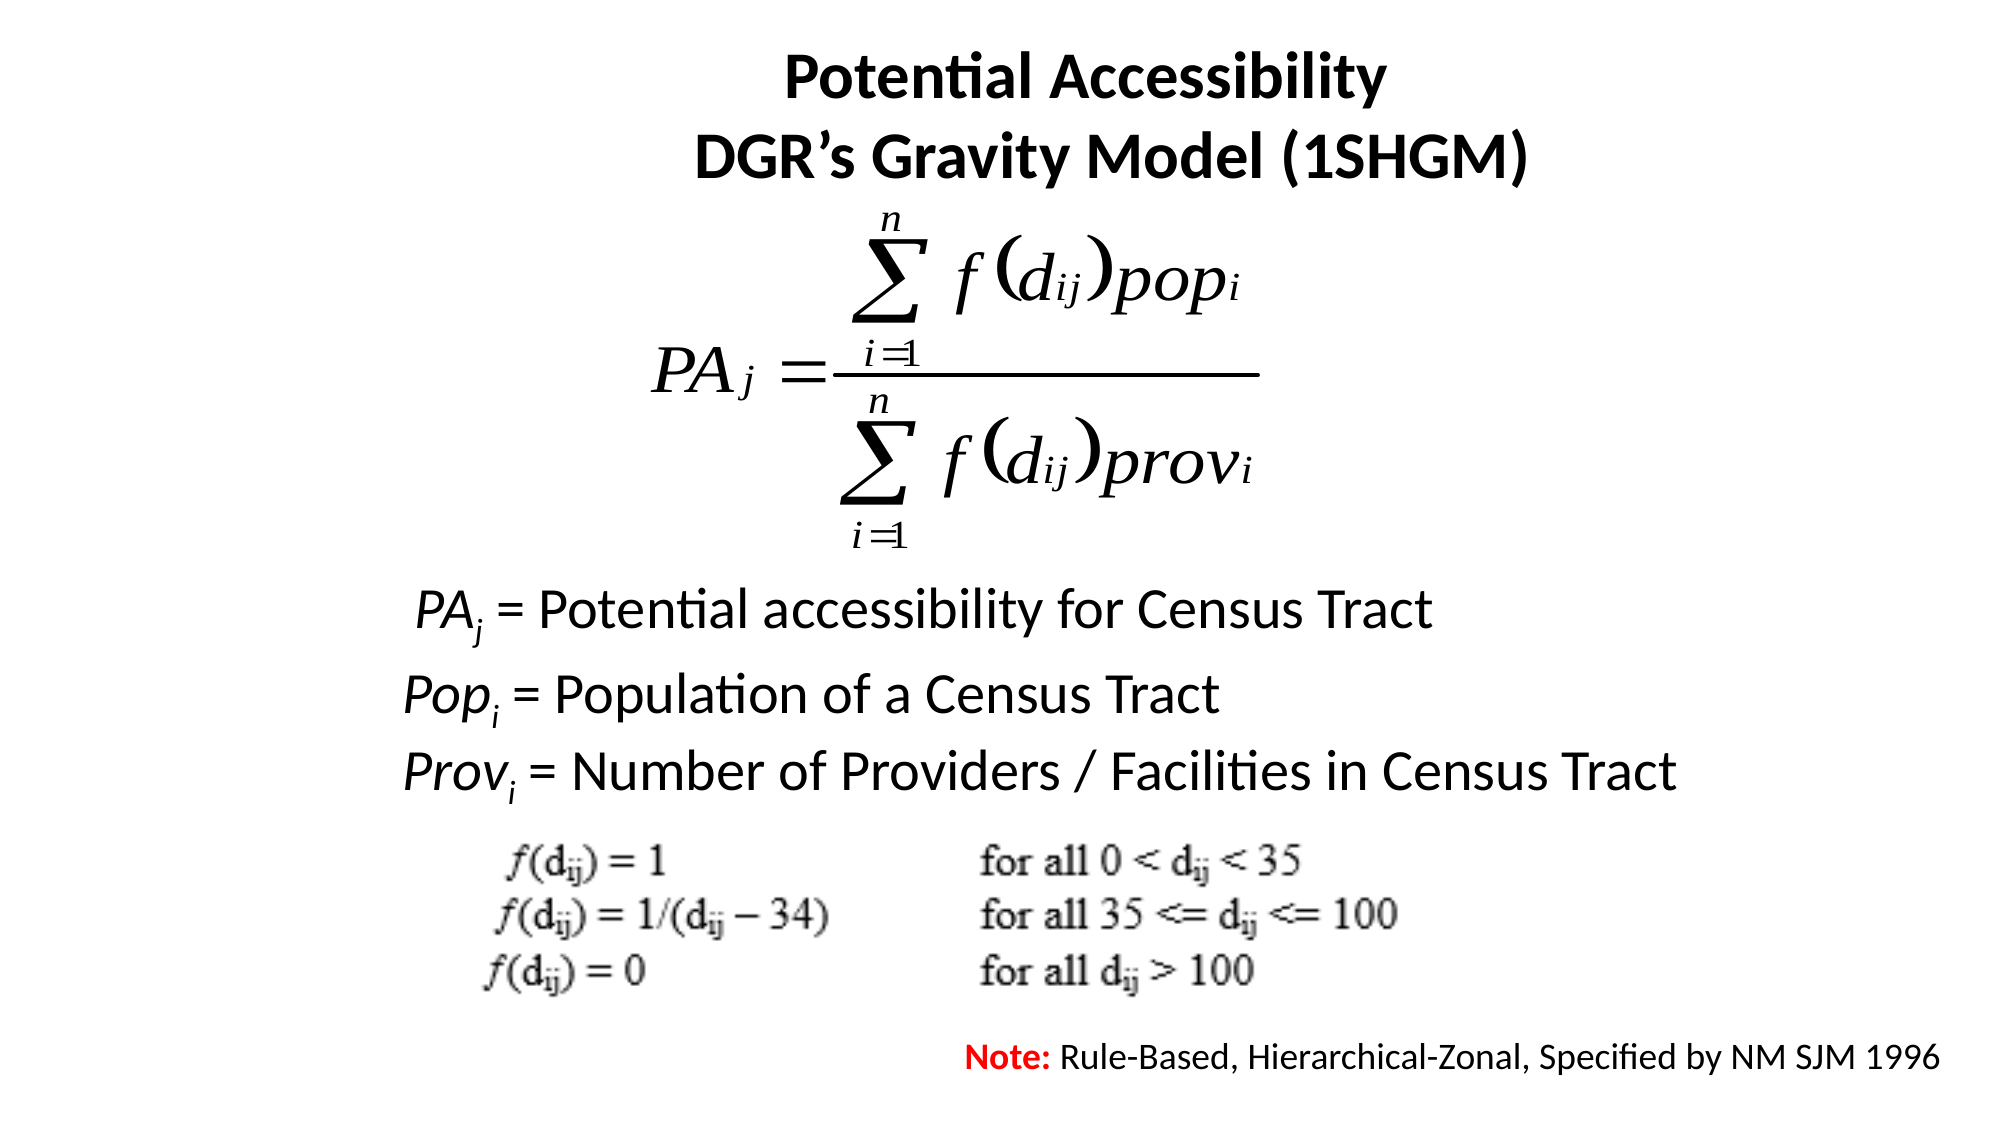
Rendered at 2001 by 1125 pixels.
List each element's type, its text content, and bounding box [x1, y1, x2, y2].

text_box Provi = Number of Providers / Facilities in Census Tract [387, 724, 1738, 819]
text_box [637, 187, 1276, 563]
text_box Note: Rule-Based, Hierarchical-Zonal, Specified by NM SJM 1996 [949, 1024, 1957, 1085]
picture [474, 816, 1415, 1018]
text_box Potential Accessibility DGR’s Gravity Model (1SHGM) [679, 24, 1561, 200]
text_box Popi = Population of a Census Tract [387, 648, 1431, 724]
text_box PAj = Potential accessibility for Census Tract [399, 562, 1532, 657]
